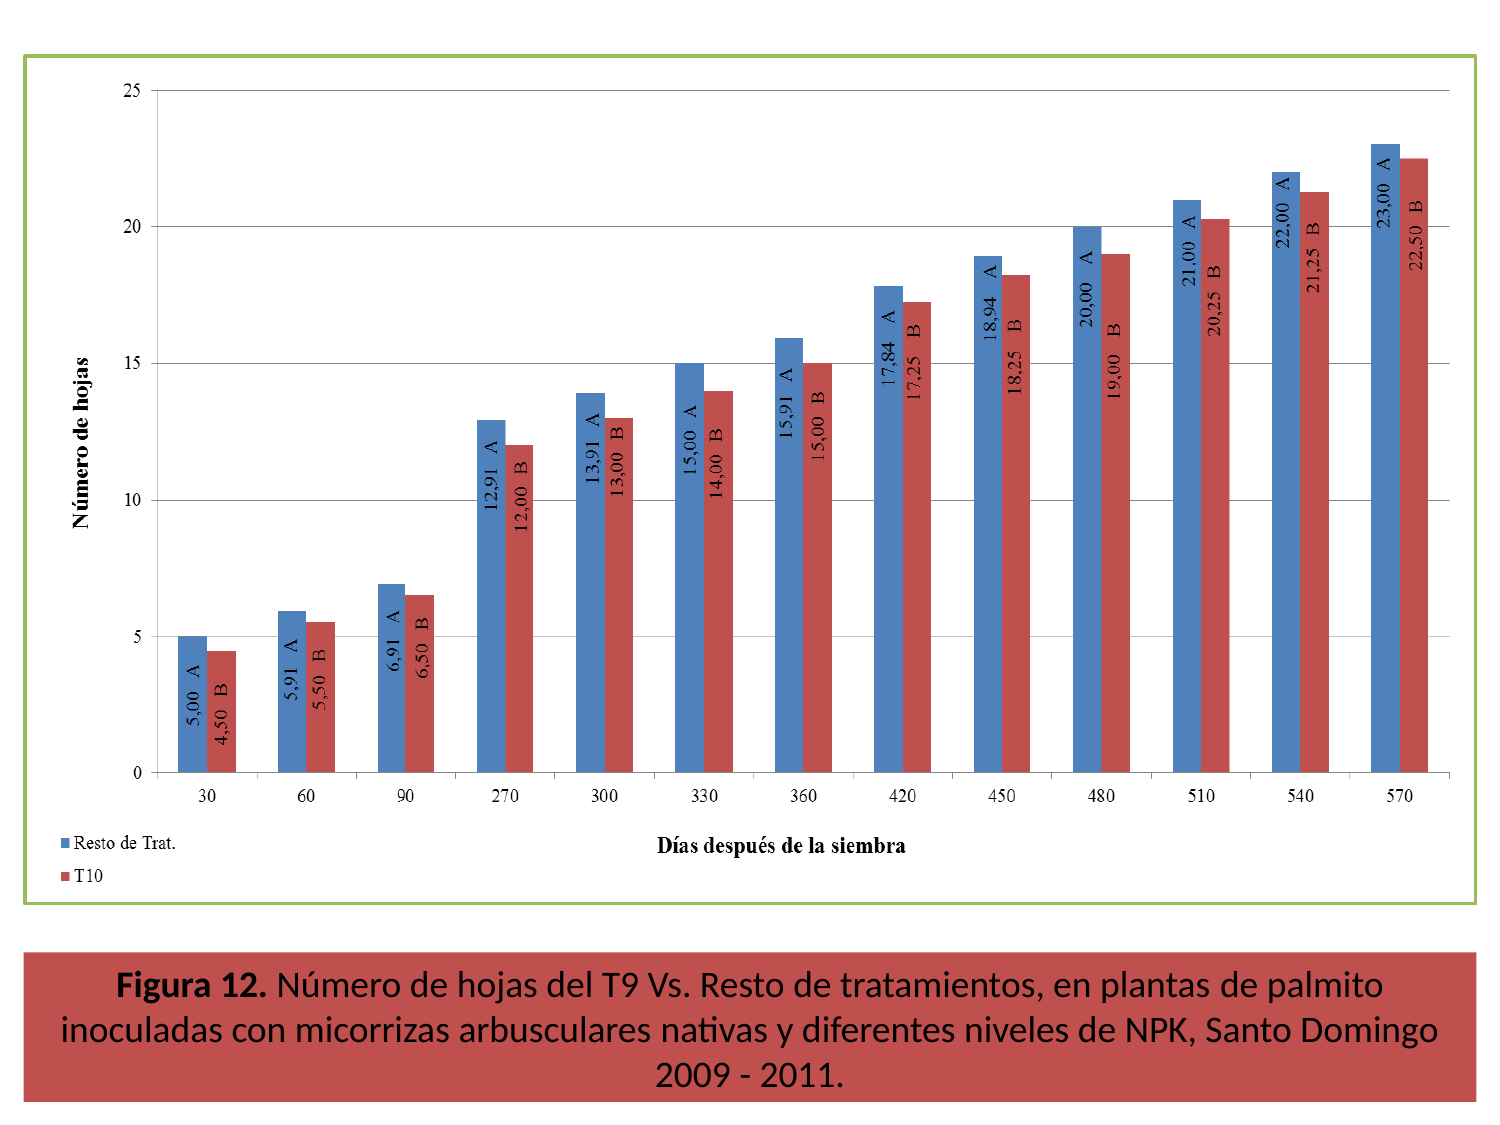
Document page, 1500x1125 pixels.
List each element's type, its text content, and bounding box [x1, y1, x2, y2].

picture [23, 54, 1477, 906]
text_box Figura 12. Número de hojas del T9 Vs. Resto de tratamientos, en plantas de palmito inoculadas con micorrizas arbusculares nativas y diferentes niveles de NPK, Santo Domingo 2009 - 2011. [23, 952, 1477, 1102]
